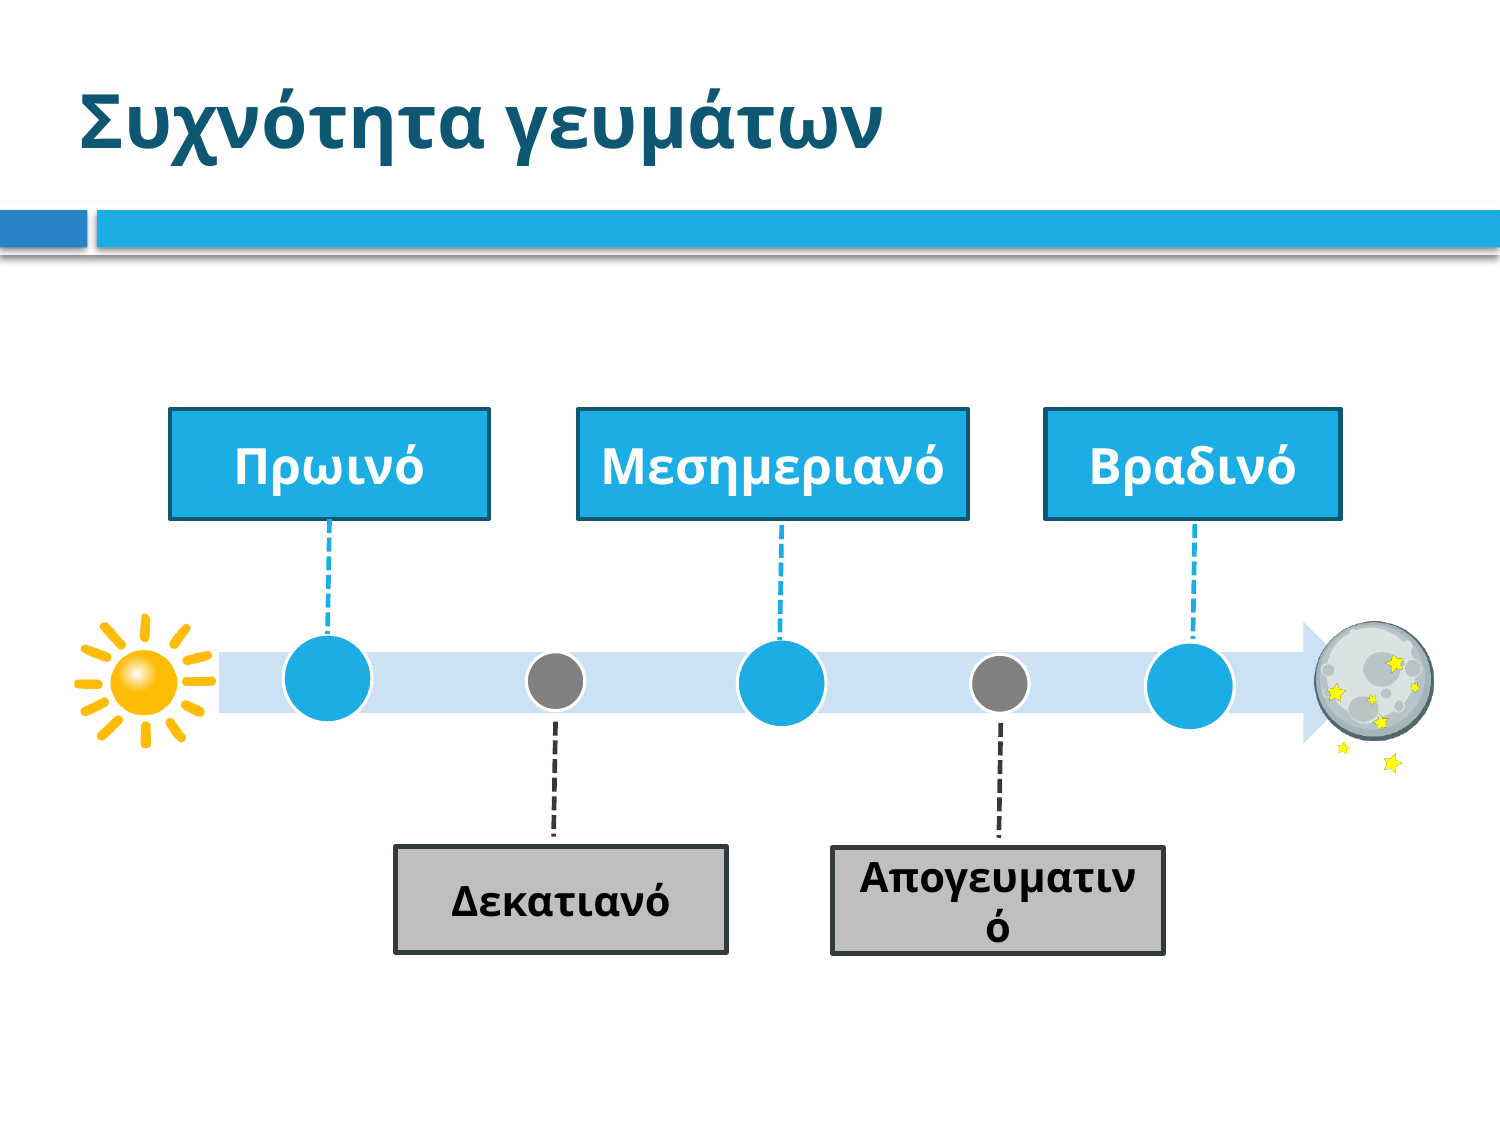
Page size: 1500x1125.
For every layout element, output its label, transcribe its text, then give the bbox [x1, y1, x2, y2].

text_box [779, 524, 783, 641]
picture [1314, 621, 1434, 784]
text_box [998, 722, 1002, 839]
picture [69, 611, 219, 752]
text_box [1192, 523, 1196, 640]
title Συχνότητα γευμάτων [64, 37, 1438, 200]
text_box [123, 235, 1365, 1125]
